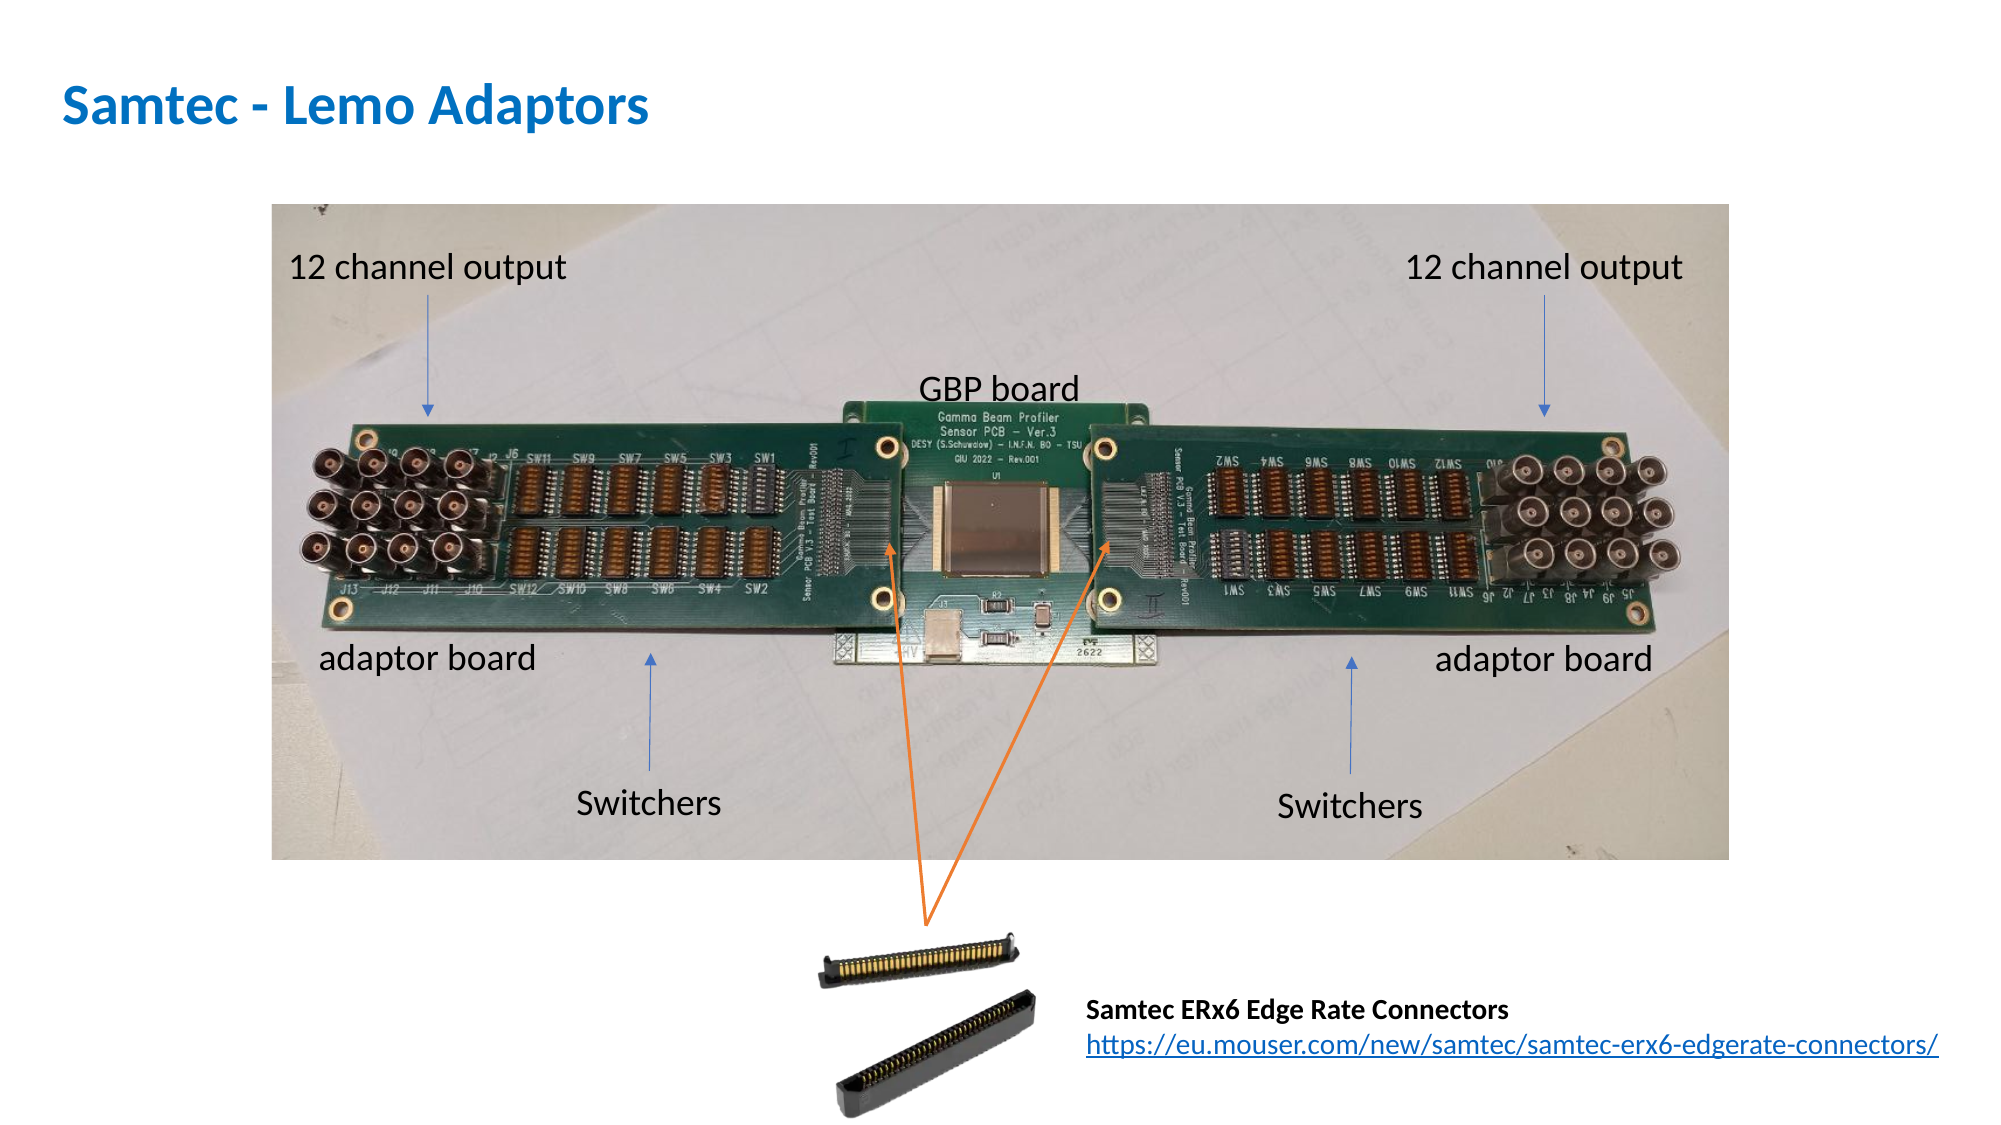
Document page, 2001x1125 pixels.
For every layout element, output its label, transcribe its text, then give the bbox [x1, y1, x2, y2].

text_box adaptor board [1420, 626, 1669, 686]
picture [273, 0, 1728, 1125]
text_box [926, 540, 1110, 926]
text_box adaptor board [303, 626, 552, 686]
text_box 12 channel output [1389, 235, 1699, 295]
text_box Samtec - Lemo Adaptors [47, 58, 665, 144]
text_box Switchers [1328, 774, 1439, 834]
text_box 12 channel output [273, 235, 583, 295]
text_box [889, 542, 926, 926]
text_box Samtec ERx6 Edge Rate Connectors https://eu.mouser.com/new/samtec/samtec-erx6-edgerate-connectors/ [1328, 982, 1954, 1068]
text_box Switchers [561, 770, 672, 831]
